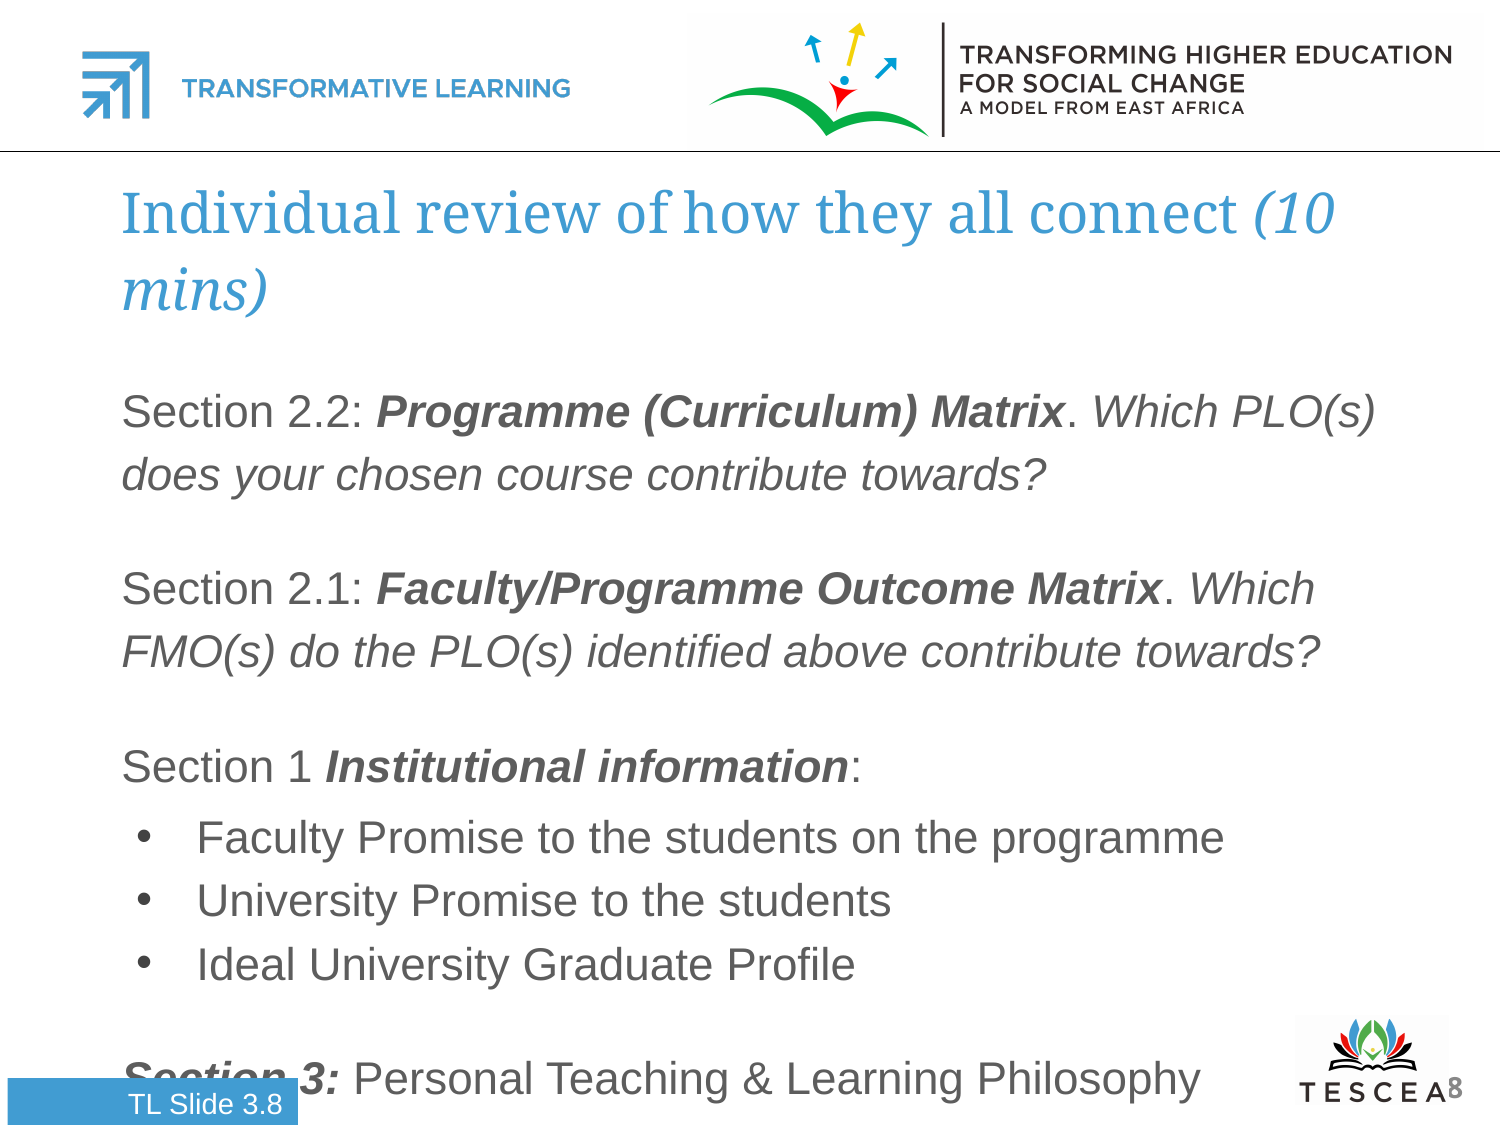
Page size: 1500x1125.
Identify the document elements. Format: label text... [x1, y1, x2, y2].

list Individual review of how they all connect (10 mins) Section 2.2: Programme (Curriculum) Matrix. Which PLO(s) does your chosen course contribute towards? Section 2.1: Faculty/Programme Outcome Matrix. Which FMO(s) do the PLO(s) identified above contribute towards? Section 1 Institutional information: Faculty Promise to the students on the programme University Promise to the students Ideal University Graduate Profile Section 3: Personal Teaching & Learning Philosophy [106, 160, 1432, 1034]
slide_number 8 [1140, 1058, 1479, 1119]
text_box TL Slide 3.8 [5, 1076, 300, 1125]
picture [56, 29, 586, 144]
picture [687, 13, 1485, 151]
picture [1294, 1014, 1449, 1106]
